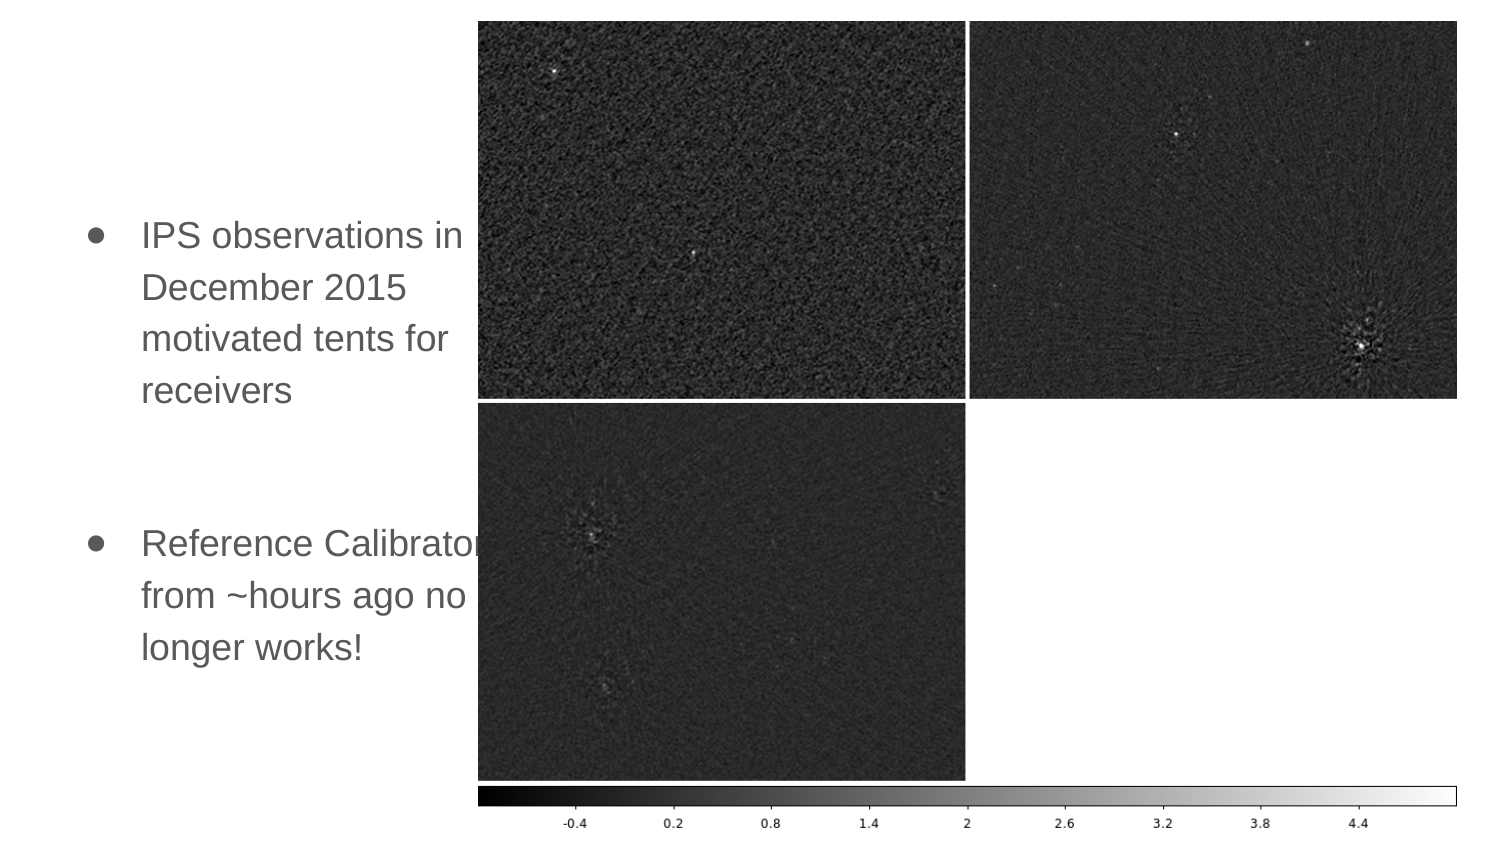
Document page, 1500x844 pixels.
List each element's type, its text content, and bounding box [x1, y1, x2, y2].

list IPS observations in December 2015 motivated tents for receivers Reference Calibrator from ~hours ago no longer works! [51, 189, 473, 750]
picture [478, 21, 1457, 833]
